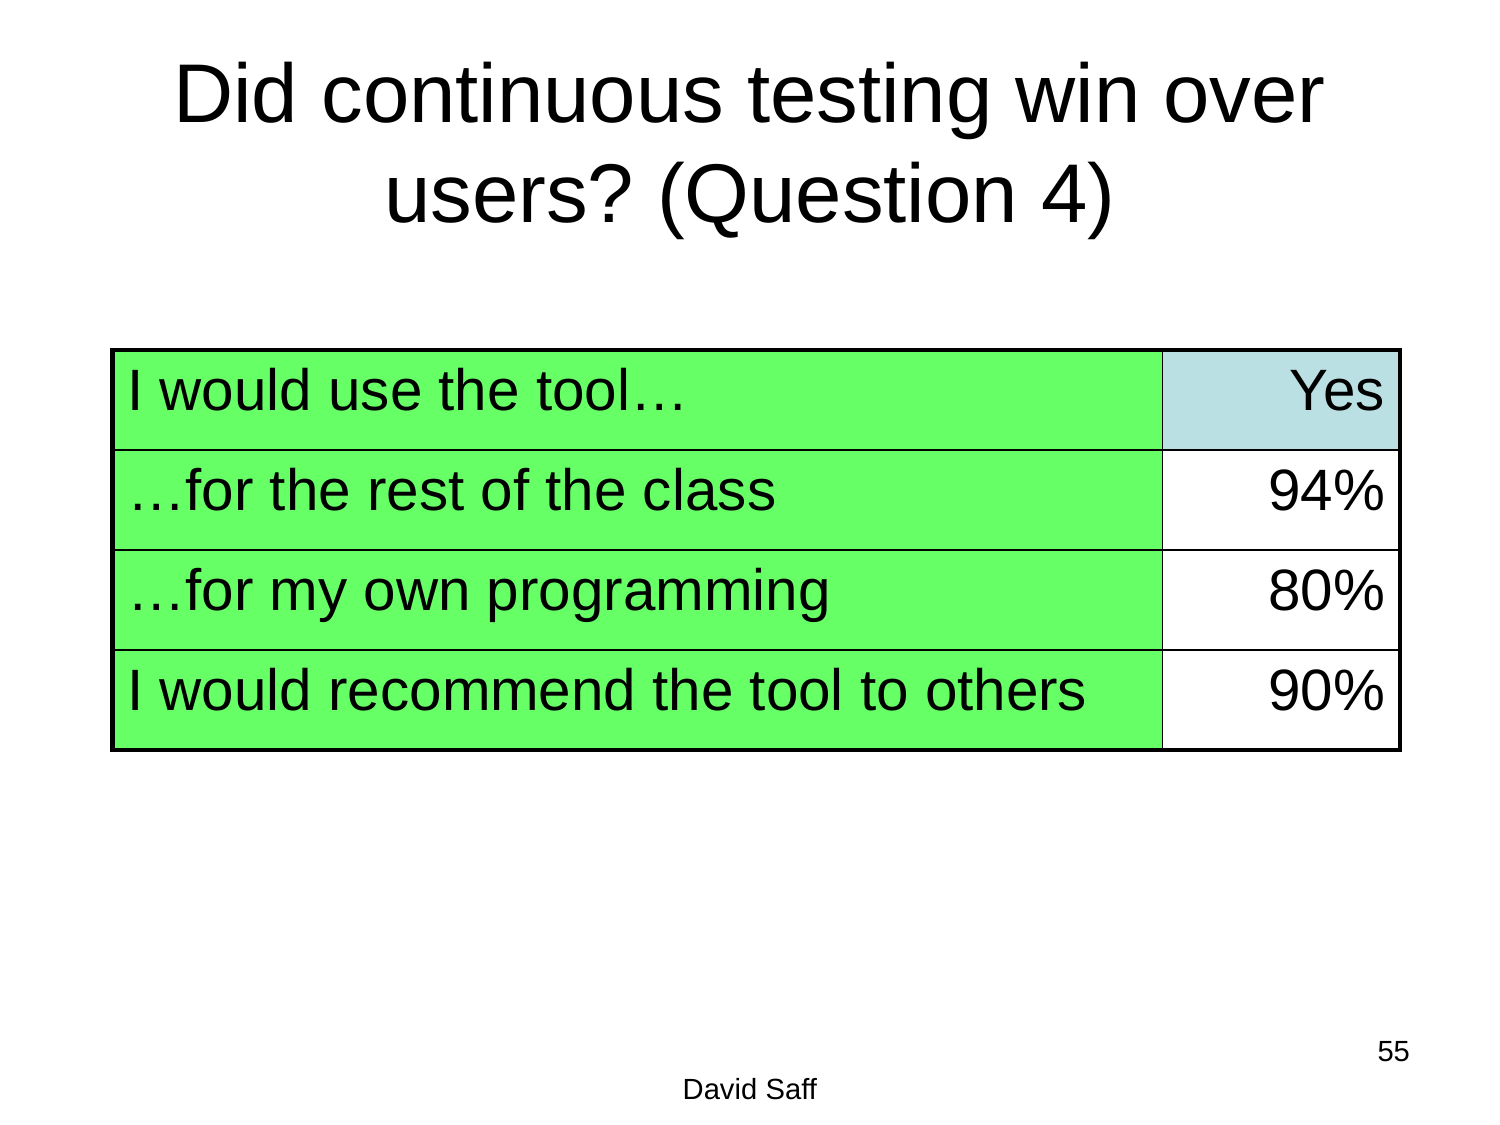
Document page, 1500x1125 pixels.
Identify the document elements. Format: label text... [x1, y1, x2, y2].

title Did continuous testing win over users? (Question 4) [75, 45, 1425, 233]
slide_number 55 [1074, 1024, 1425, 1103]
table_header I would use the tool… [115, 352, 1162, 449]
table_cell 80% [1163, 551, 1398, 649]
table_header Yes [1163, 352, 1398, 449]
table_cell …for my own programming [115, 551, 1162, 649]
footer David Saff [512, 1062, 988, 1103]
table_cell 90% [1163, 651, 1398, 748]
table_cell 94% [1163, 451, 1398, 549]
table_cell …for the rest of the class [115, 451, 1162, 549]
table_cell I would recommend the tool to others [115, 651, 1162, 748]
